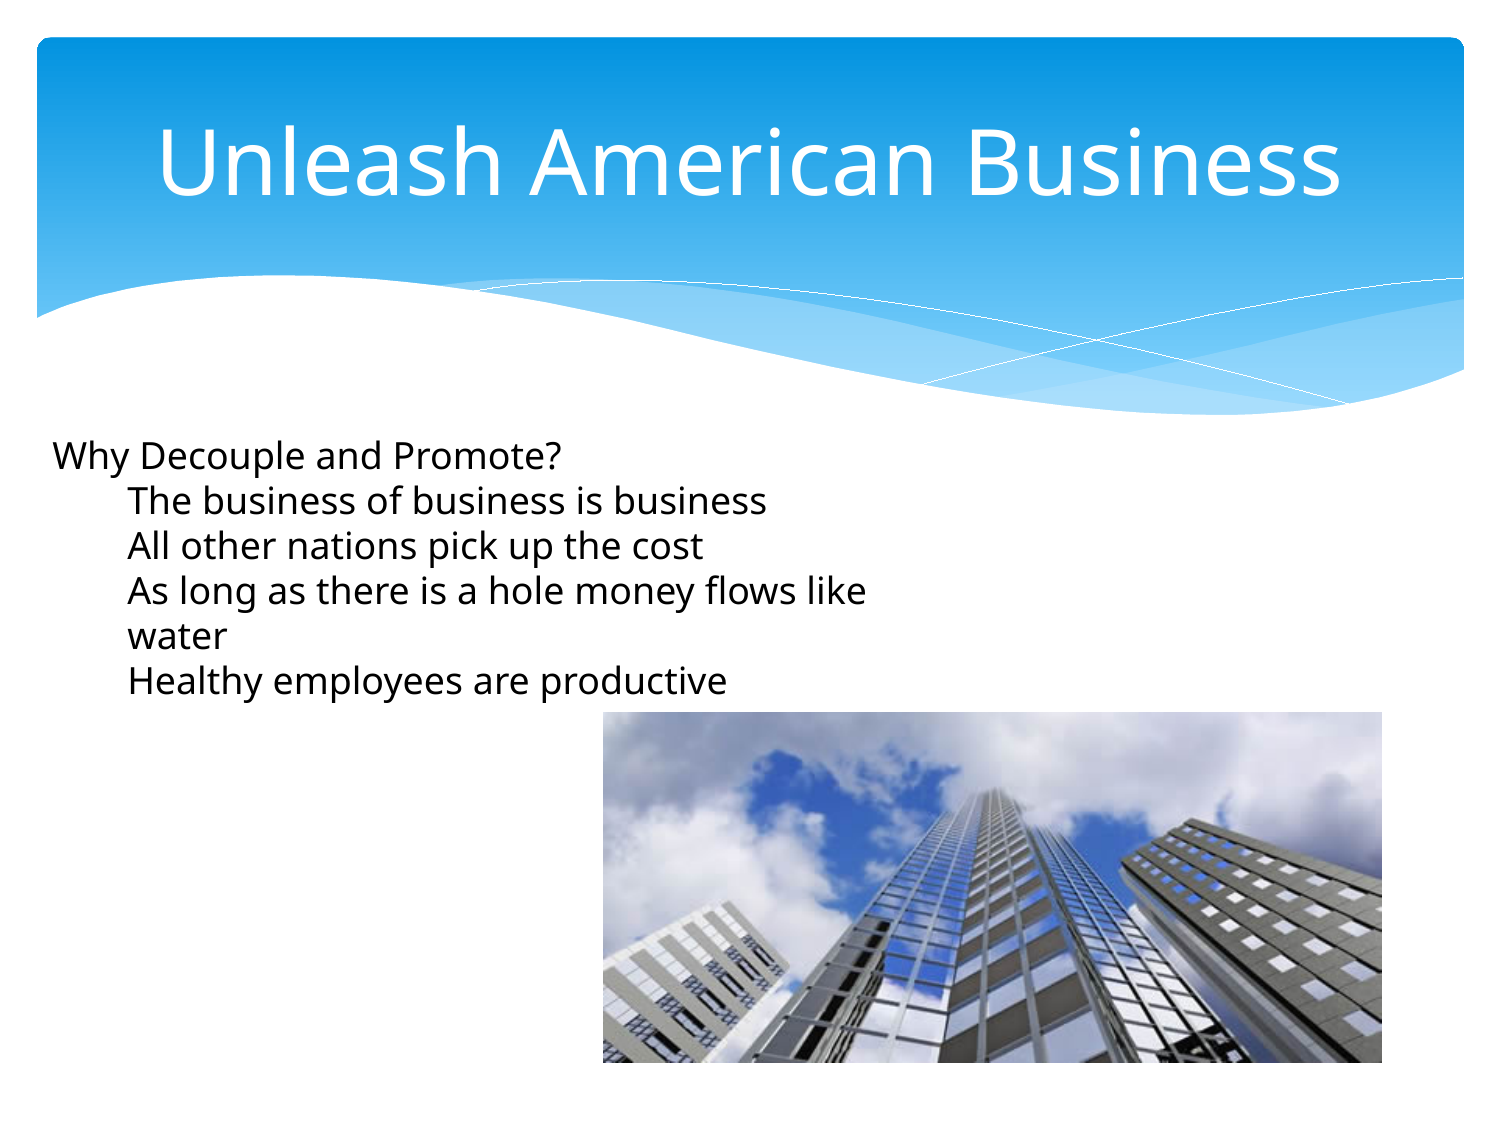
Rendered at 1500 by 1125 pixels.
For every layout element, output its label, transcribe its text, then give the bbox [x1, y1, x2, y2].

picture [603, 712, 1382, 1063]
title Unleash American Business [75, 55, 1425, 261]
text_box Why Decouple and Promote? The business of business is business All other nations pick up the cost As long as there is a hole money flows like water Healthy employees are productive [37, 424, 925, 710]
